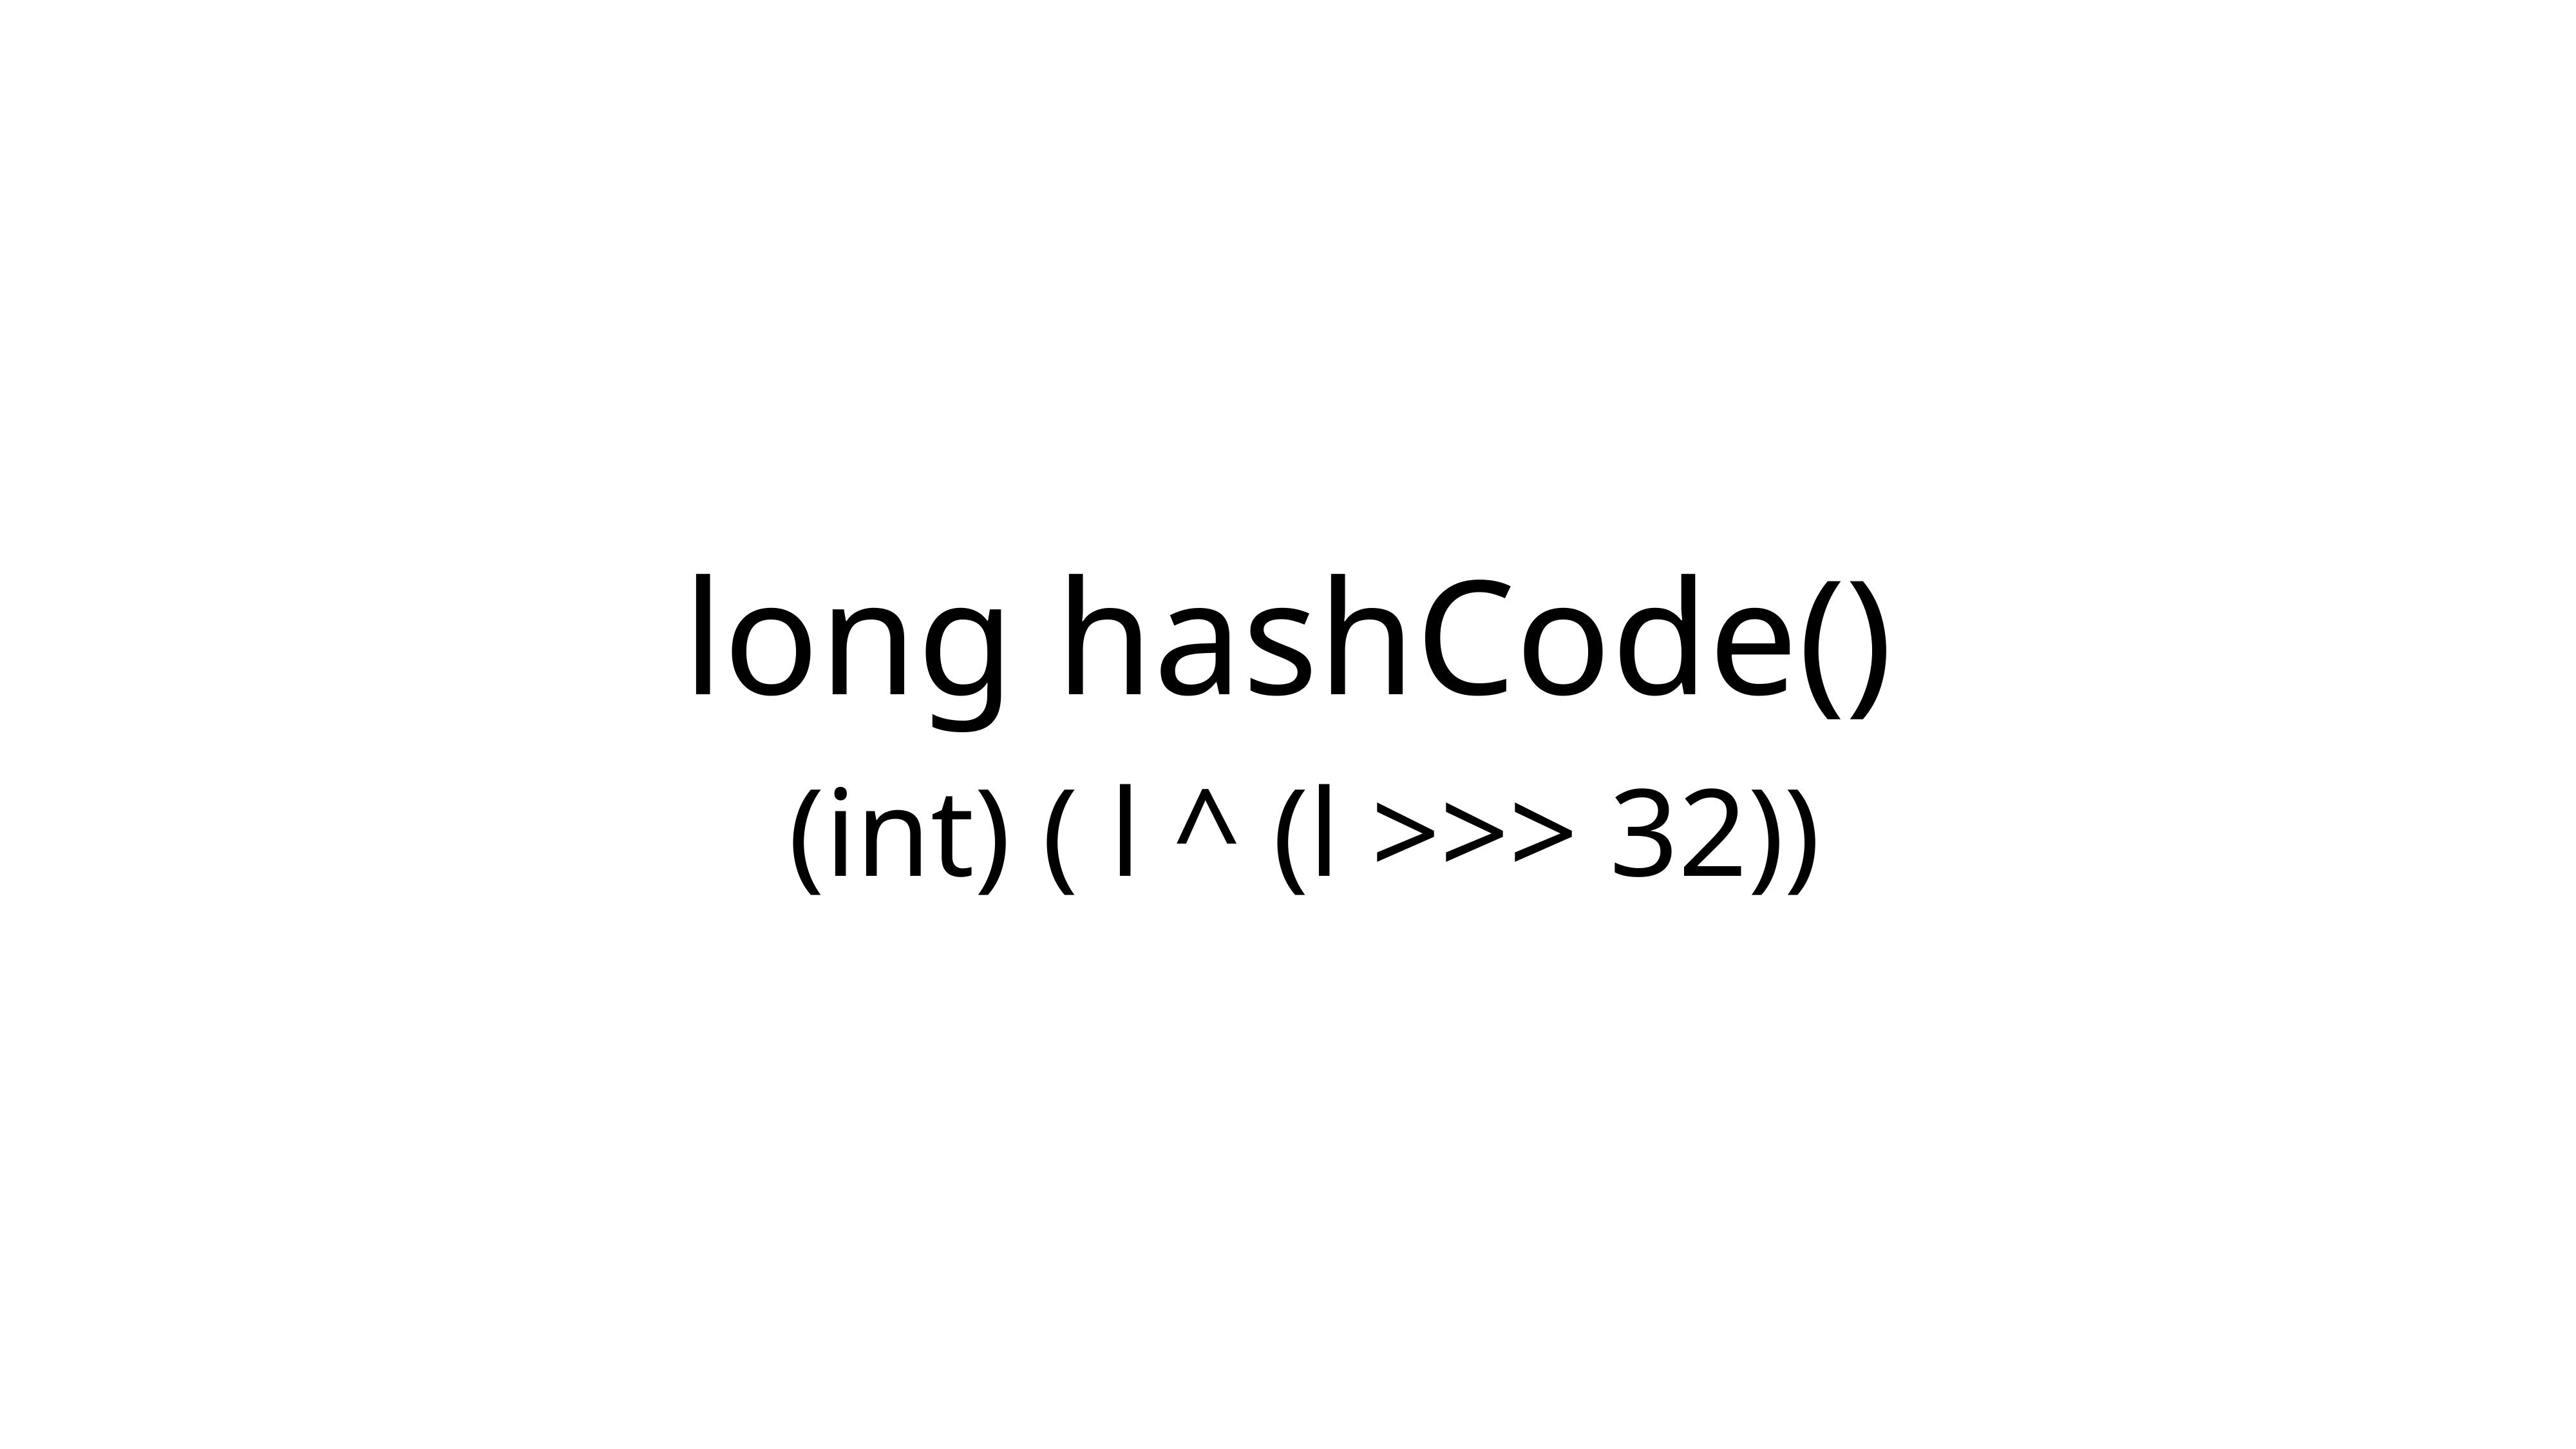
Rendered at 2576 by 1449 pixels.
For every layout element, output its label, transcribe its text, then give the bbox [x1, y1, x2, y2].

list (int) ( l ^ (l >>> 32)) [527, 748, 2083, 916]
title long hashCode() [510, 243, 2066, 735]
